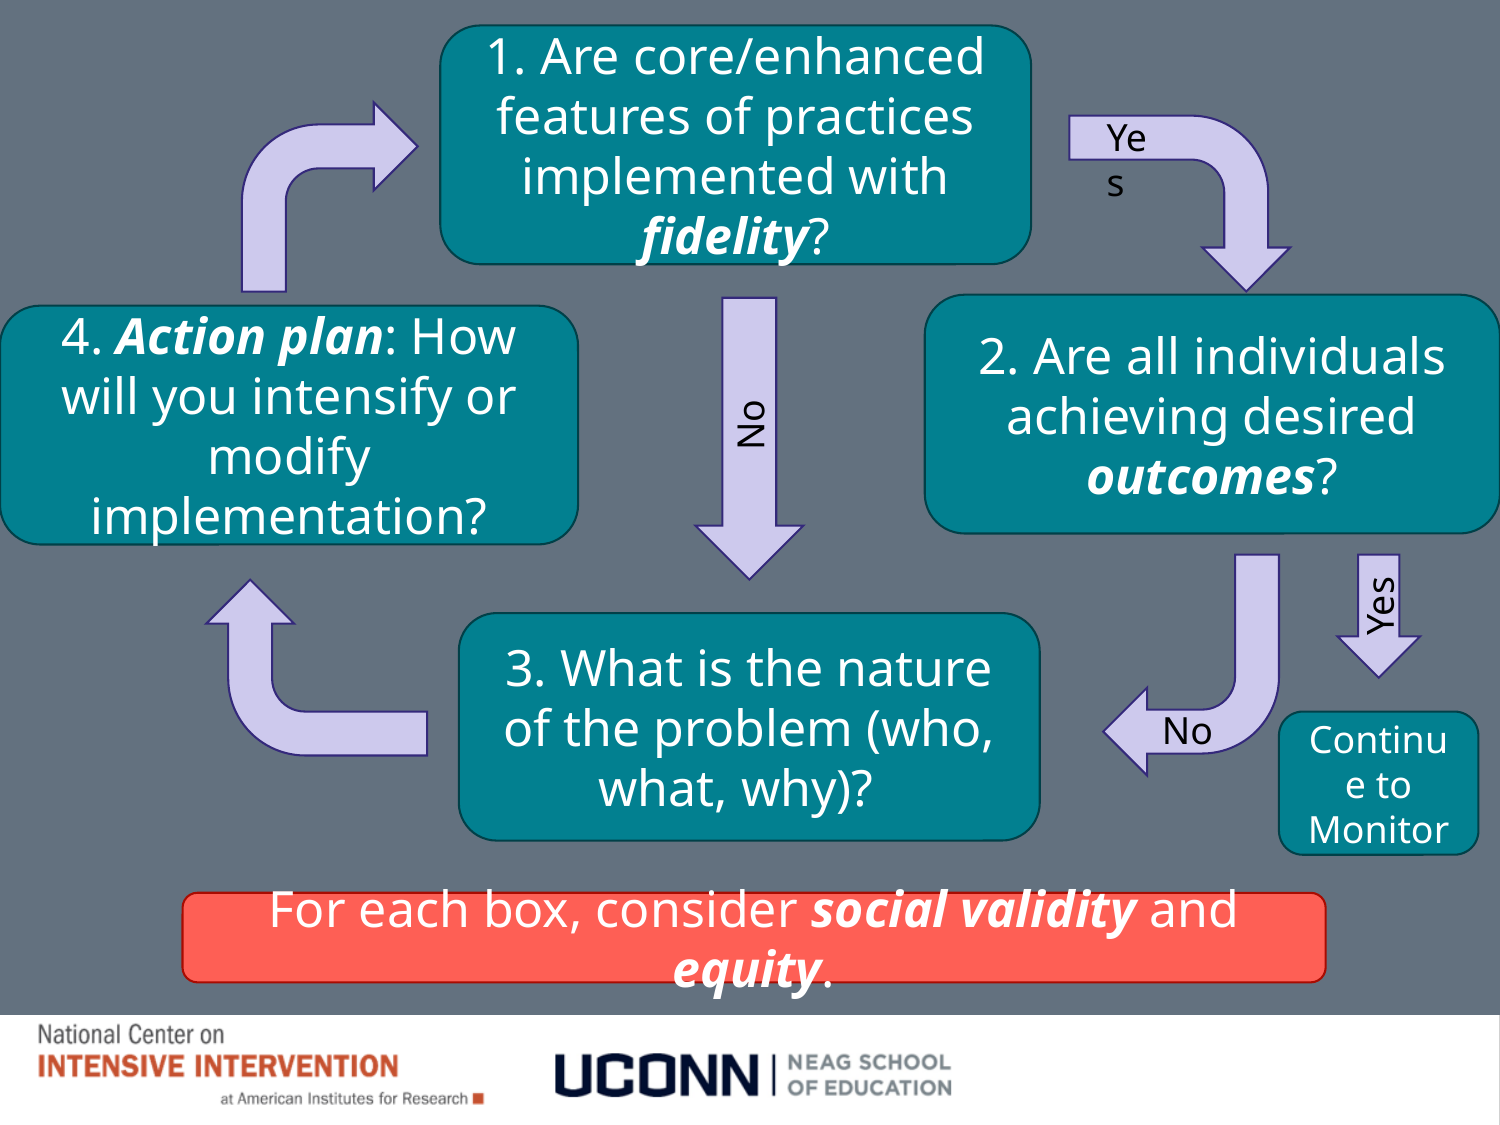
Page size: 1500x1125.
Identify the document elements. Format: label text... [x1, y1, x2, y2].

text_box No [692, 296, 806, 582]
text_box 3. What is the nature of the problem (who, what, why)? [457, 612, 1041, 842]
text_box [1103, 554, 1279, 776]
text_box 1. Are core/enhanced features of practices implemented with fidelity? [439, 24, 1033, 266]
text_box 2. Are all individuals achieving desired outcomes? [923, 293, 1500, 535]
text_box [203, 578, 429, 757]
text_box [240, 99, 420, 293]
text_box Continue to Monitor [1277, 710, 1480, 856]
picture [0, 1015, 1500, 1125]
text_box Yes [1334, 553, 1423, 680]
text_box 4. Action plan: How will you intensify or modify implementation? [0, 304, 580, 546]
text_box For each box, consider social validity and equity. [181, 891, 1327, 984]
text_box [1069, 106, 1291, 292]
